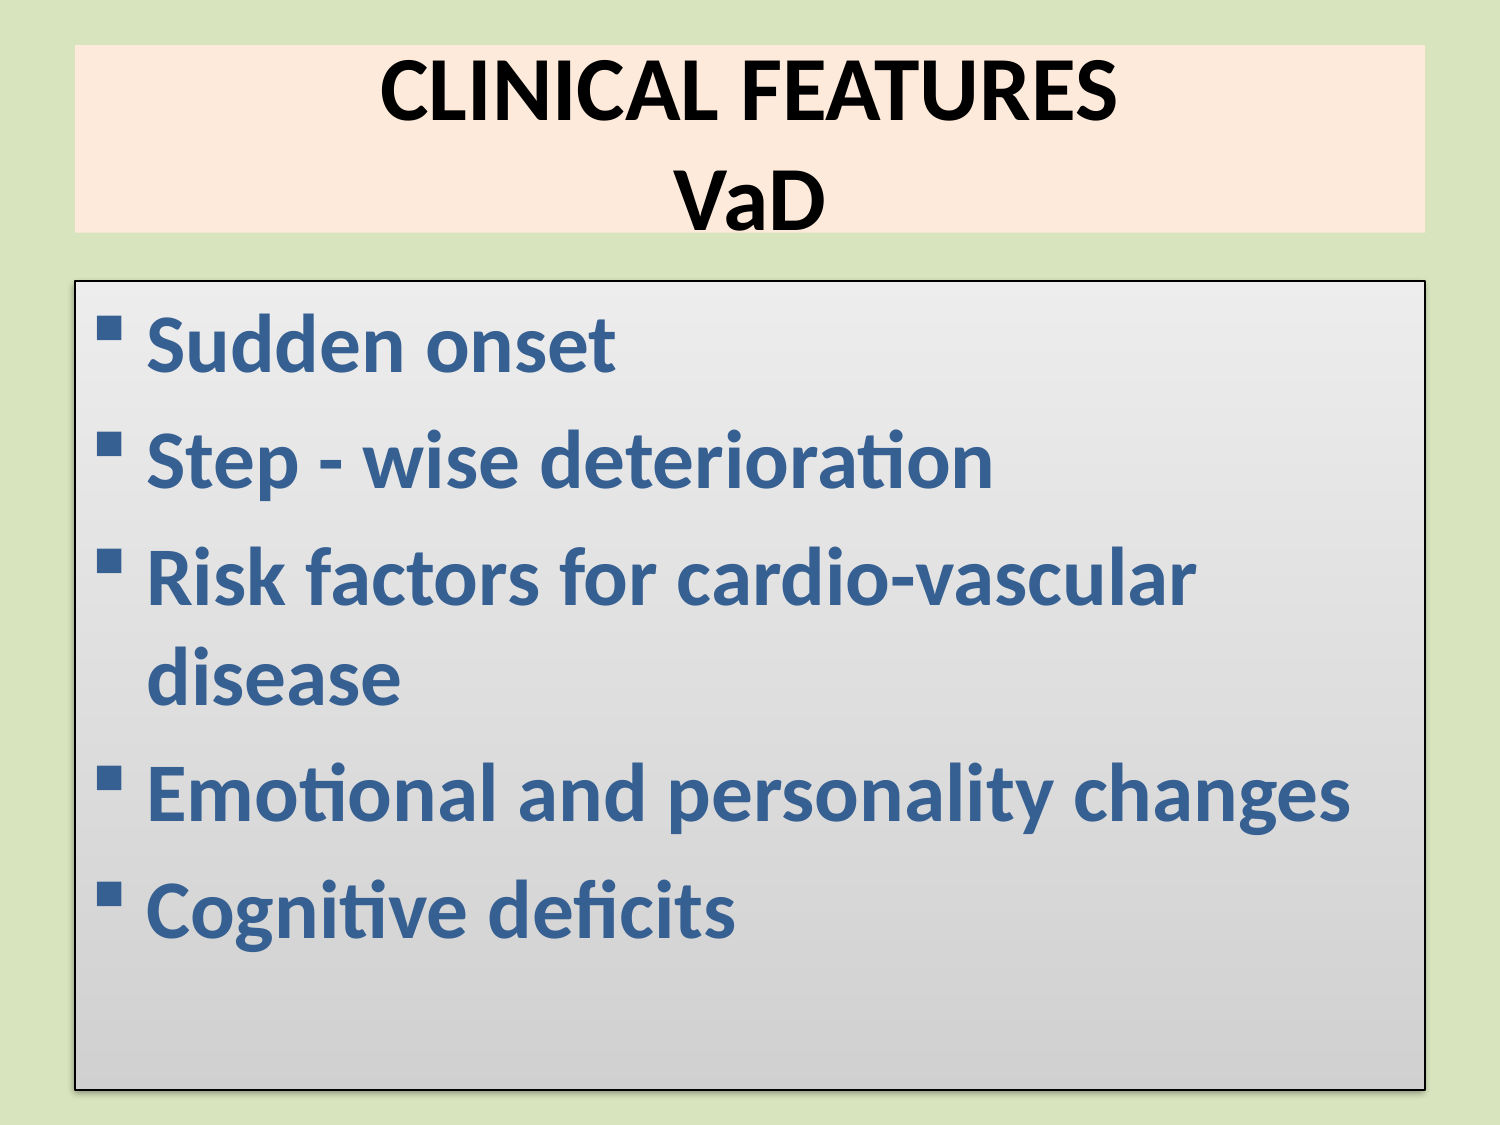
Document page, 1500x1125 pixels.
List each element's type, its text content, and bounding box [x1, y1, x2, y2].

title CLINICAL FEATURES VaD [75, 45, 1425, 233]
list Sudden onset Step - wise deterioration Risk factors for cardio-vascular disease Emotional and personality changes Cognitive deficits [74, 280, 1426, 1091]
